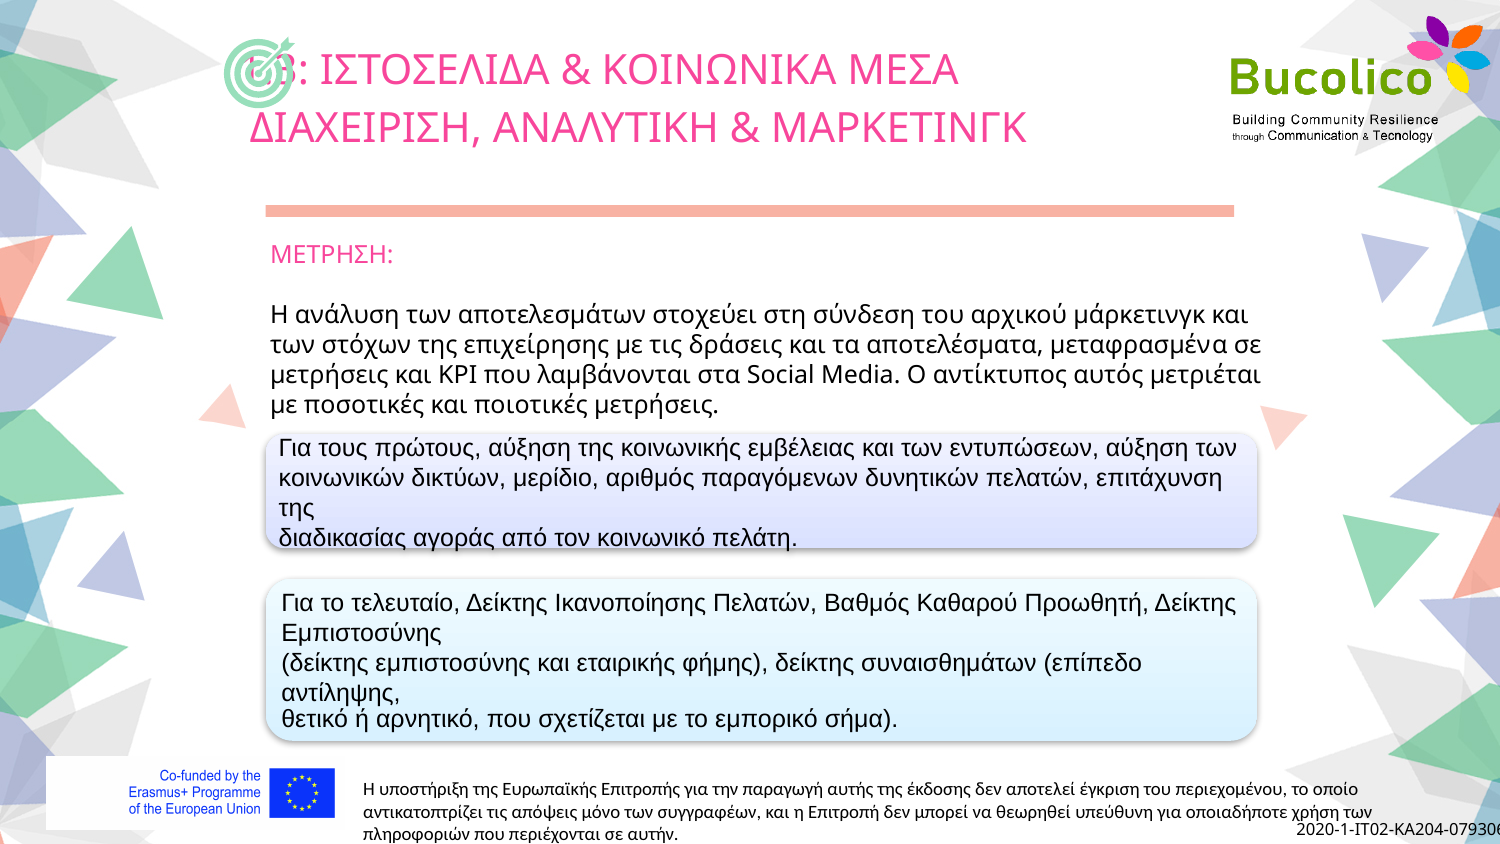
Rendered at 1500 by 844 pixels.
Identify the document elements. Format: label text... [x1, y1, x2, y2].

text_box Η υποστήριξη της Ευρωπαϊκής Επιτροπής για την παραγωγή αυτής της έκδοσης δεν αποτελεί έγκριση του περιεχομένου, το οποίο αντικατοπτρίζει τις απόψεις μόνο των συγγραφέων, και η Επιτροπή δεν μπορεί να θεωρηθεί υπεύθυνη για οποιαδήποτε χρήση των πληροφοριών που περιέχονται σε αυτήν. [348, 769, 1486, 844]
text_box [265, 409, 1258, 765]
text_box [221, 34, 298, 111]
picture [0, 0, 1500, 844]
text_box 1.3: ΙΣΤΟΣΕΛΙΔΑ & ΚΟΙΝΩΝΙΚΑ ΜΕΣΑ ΔΙΑΧΕΙΡΙΣΗ, ΑΝΑΛΥΤΙΚΗ & ΜΑΡΚΕΤΙΝΓΚ [223, 49, 1210, 145]
text_box ΜΕΤΡΗΣΗ: Η ανάλυση των αποτελεσμάτων στοχεύει στη σύνδεση του αρχικού μάρκετινγκ και των στόχων της επιχείρησης με τις δράσεις και τα αποτελέσματα, μεταφρασμένα σε μετρήσεις και KPI που λαμβάνονται στα Social Media. Ο αντίκτυπος αυτός μετριέται με ποσοτικές και ποιοτικές μετρήσεις. [255, 231, 1306, 426]
text_box [264, 203, 1236, 219]
